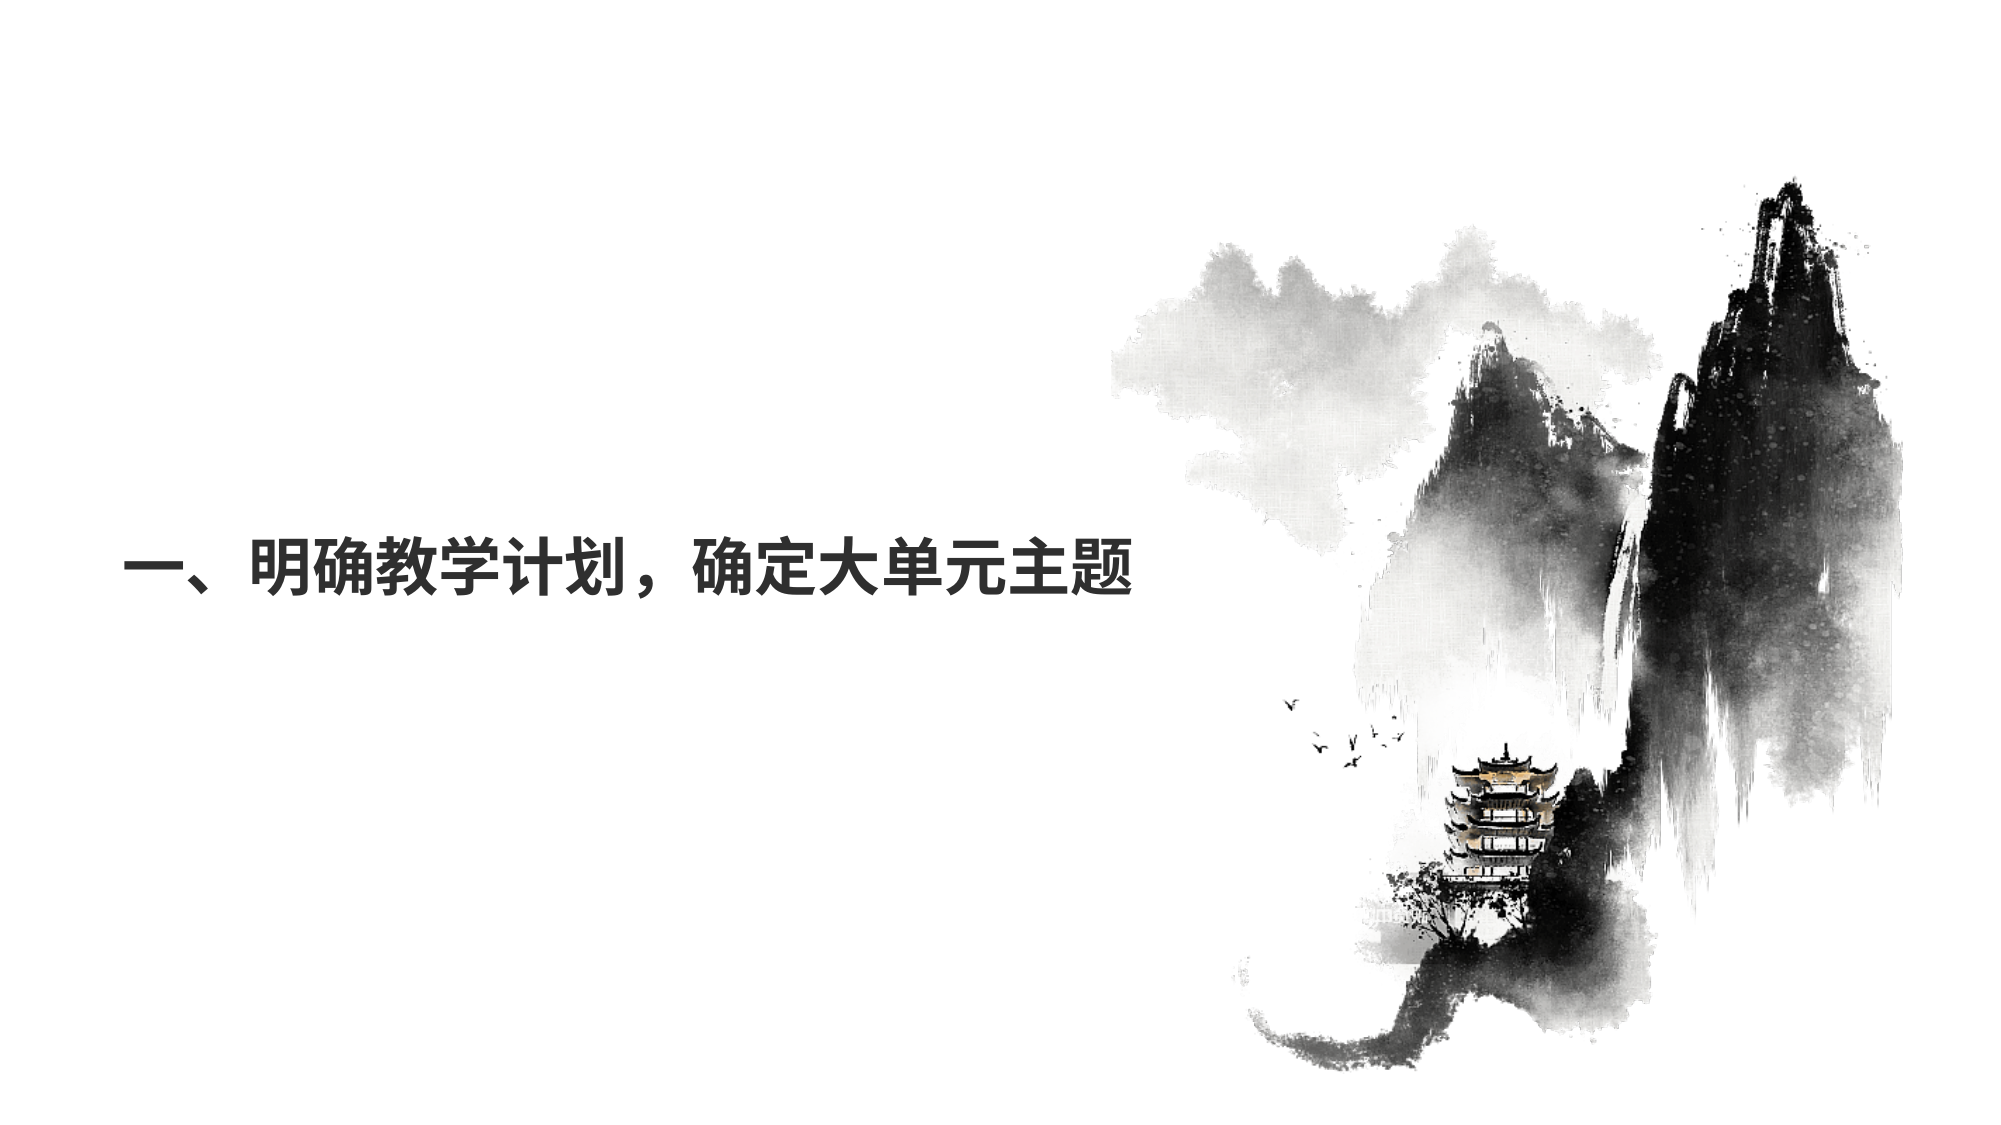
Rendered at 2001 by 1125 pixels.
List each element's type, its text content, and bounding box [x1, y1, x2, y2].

title 一、明确教学计划，确定大单元主题 [107, 448, 1156, 611]
picture [1110, 92, 1907, 1074]
